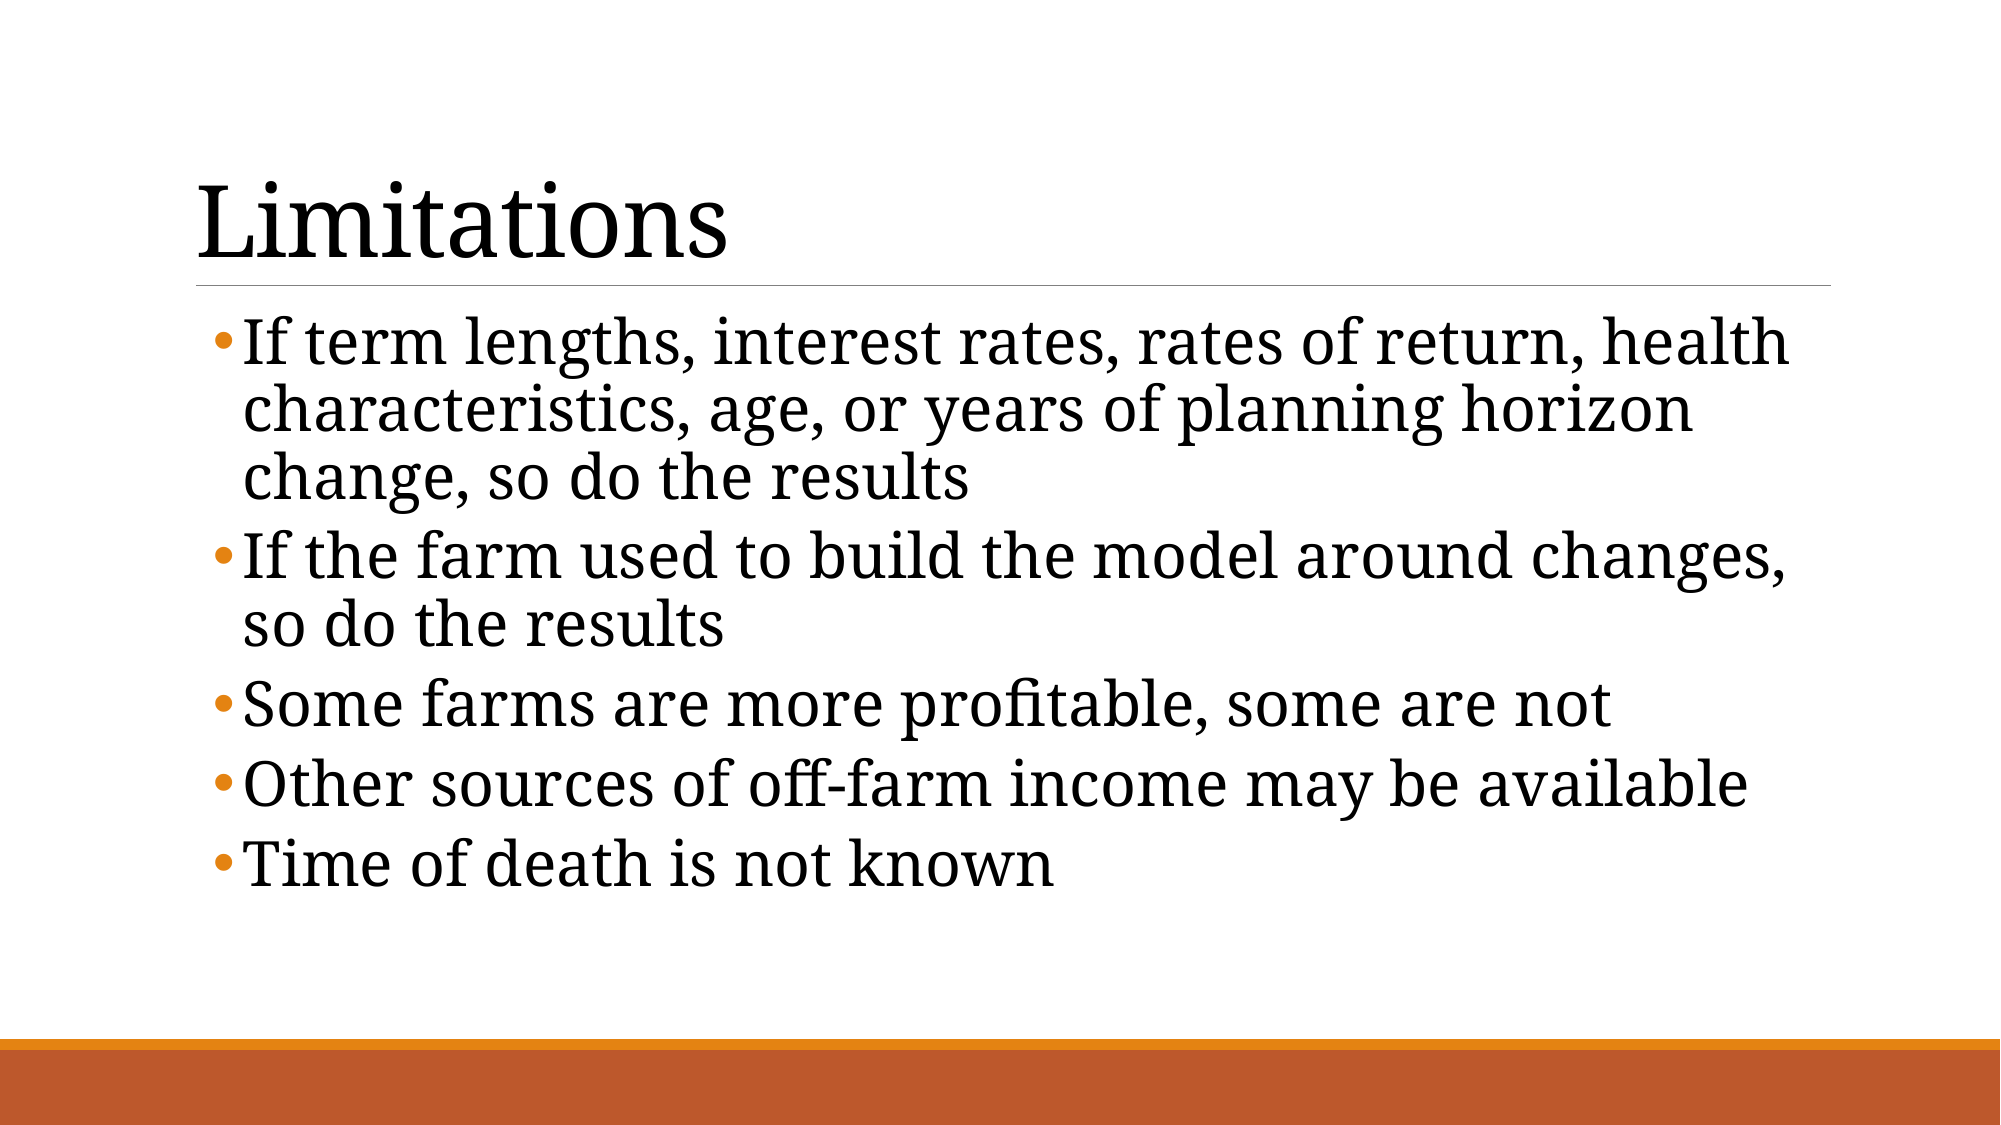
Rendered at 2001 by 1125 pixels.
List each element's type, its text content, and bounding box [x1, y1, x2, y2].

list If term lengths, interest rates, rates of return, health characteristics, age, or years of planning horizon change, so do the results If the farm used to build the model around changes, so do the results Some farms are more profitable, some are not Other sources of off-farm income may be available Time of death is not known [180, 302, 1830, 963]
title Limitations [180, 47, 2000, 285]
